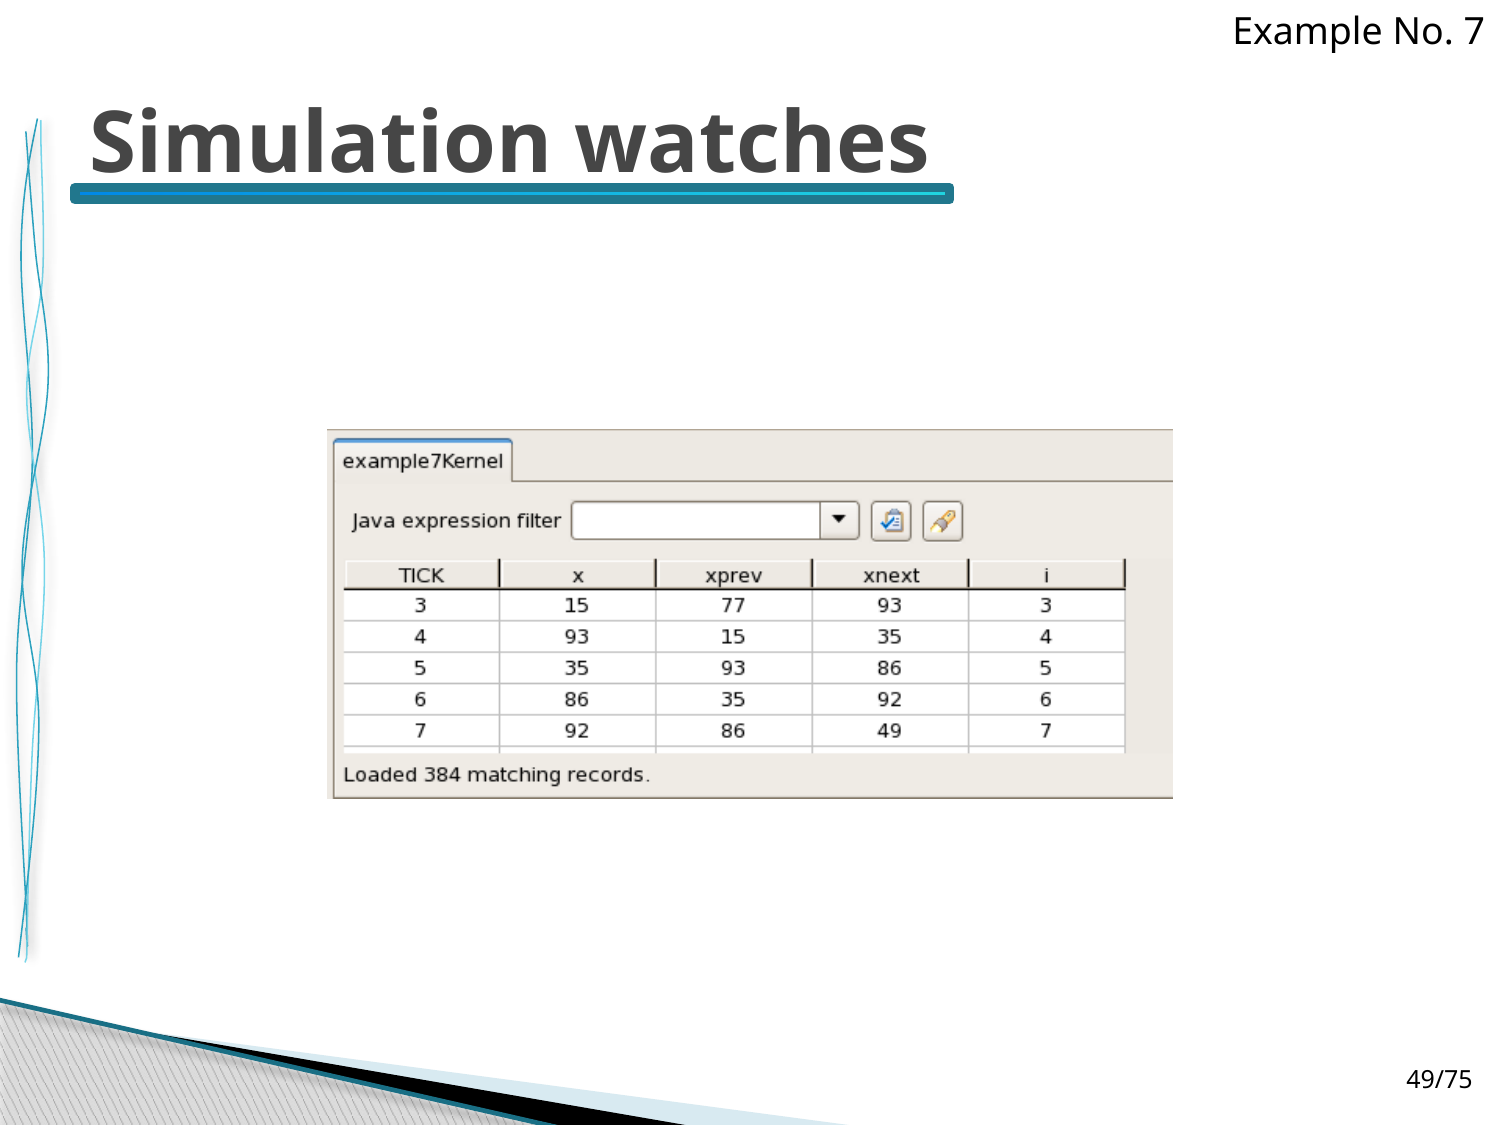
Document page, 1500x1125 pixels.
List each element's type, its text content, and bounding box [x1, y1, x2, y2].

title Simulation watches [75, 45, 1425, 233]
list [327, 429, 1173, 799]
list Example No. 7 [1074, 0, 1500, 63]
